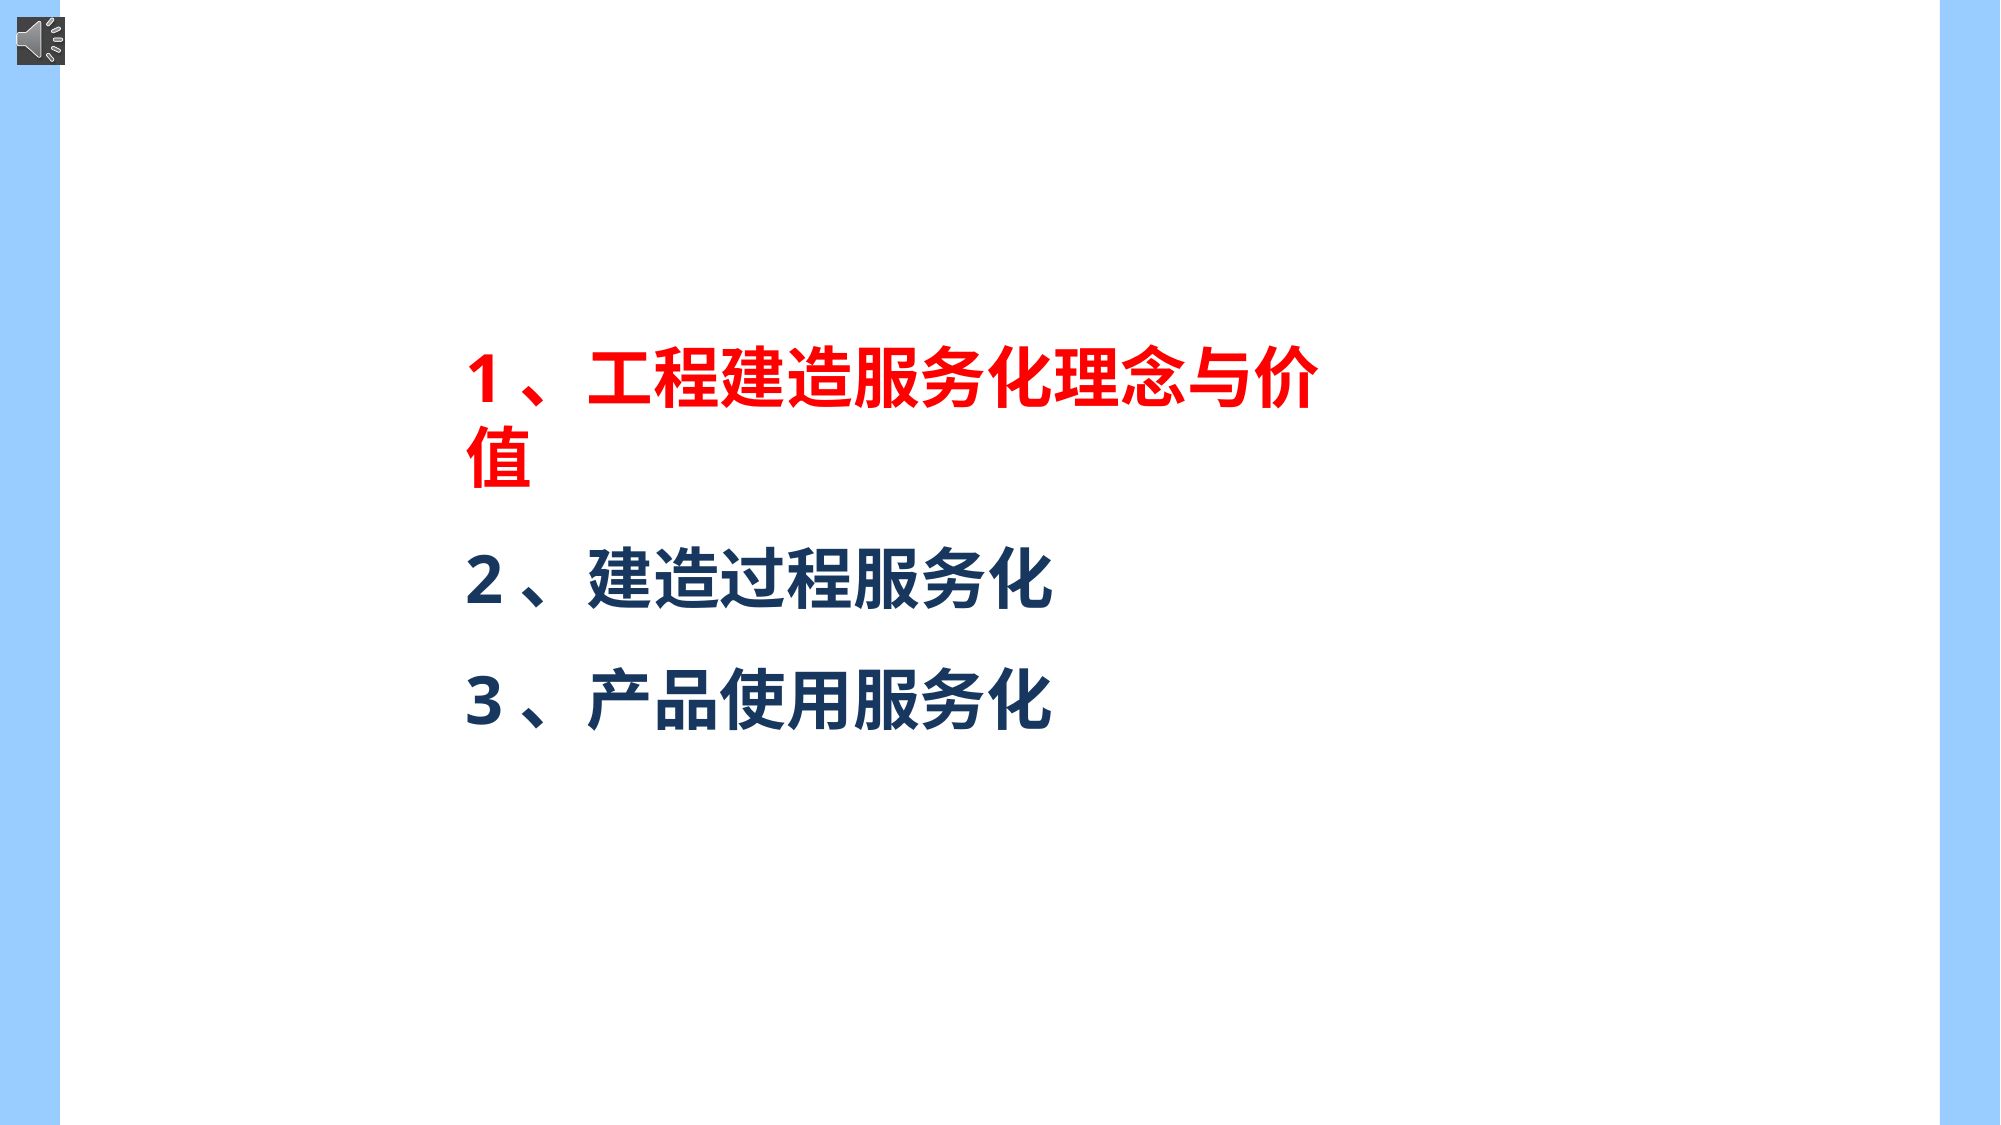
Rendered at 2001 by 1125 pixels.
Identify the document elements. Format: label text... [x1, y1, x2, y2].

text_box 1、工程建造服务化理念与价值 2、建造过程服务化 3、产品使用服务化 [463, 292, 1377, 738]
text_box [1939, 0, 2000, 1125]
text_box [0, 0, 60, 1125]
picture [15, 15, 67, 67]
